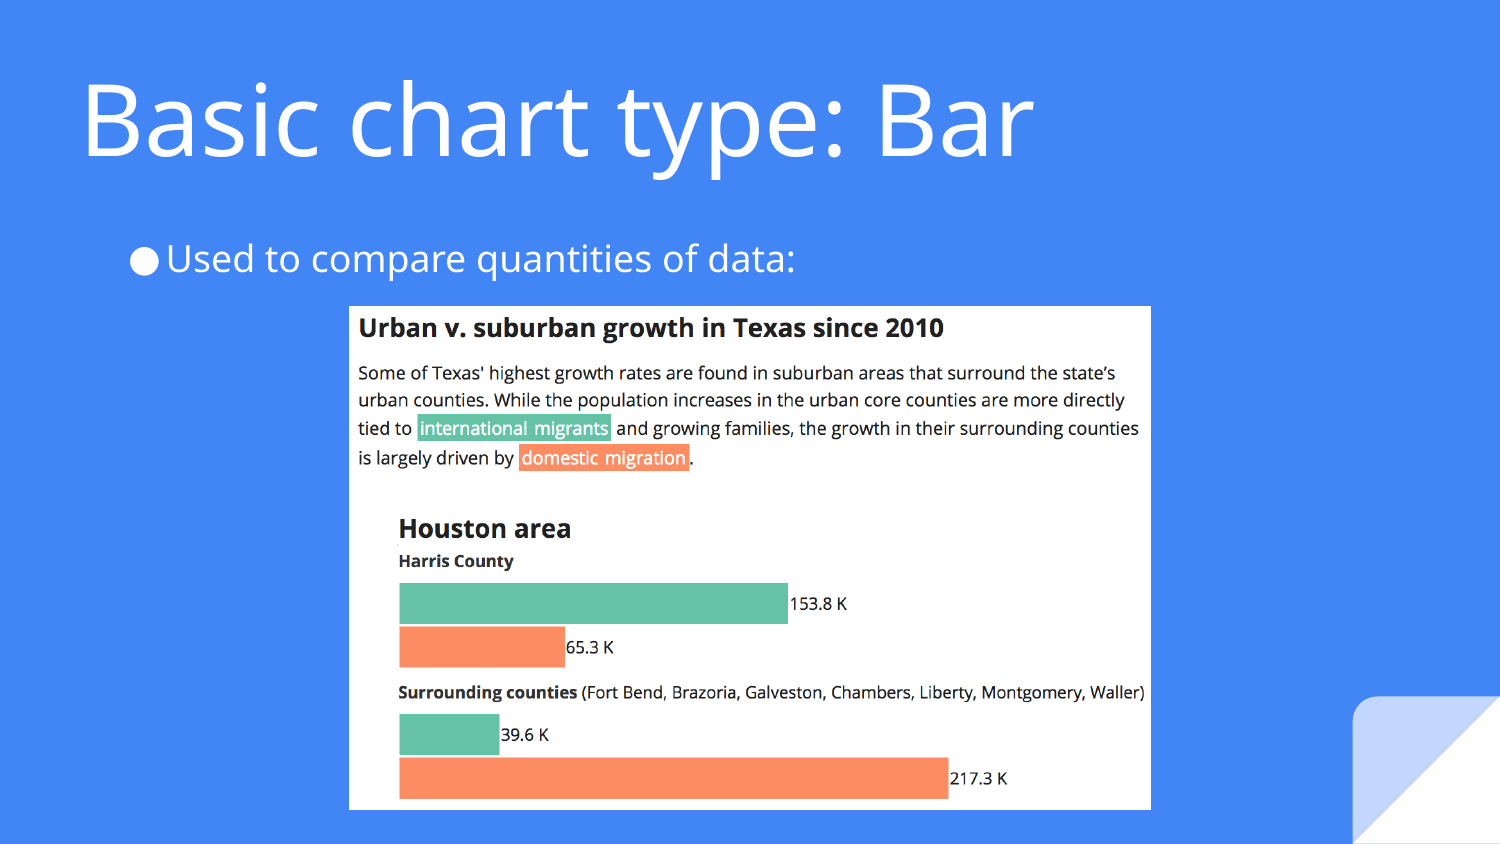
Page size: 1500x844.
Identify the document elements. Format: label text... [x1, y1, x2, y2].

subtitle Used to compare quantities of data: [75, 219, 1425, 291]
title Basic chart type: Bar [64, 38, 1413, 192]
picture [348, 306, 1152, 810]
